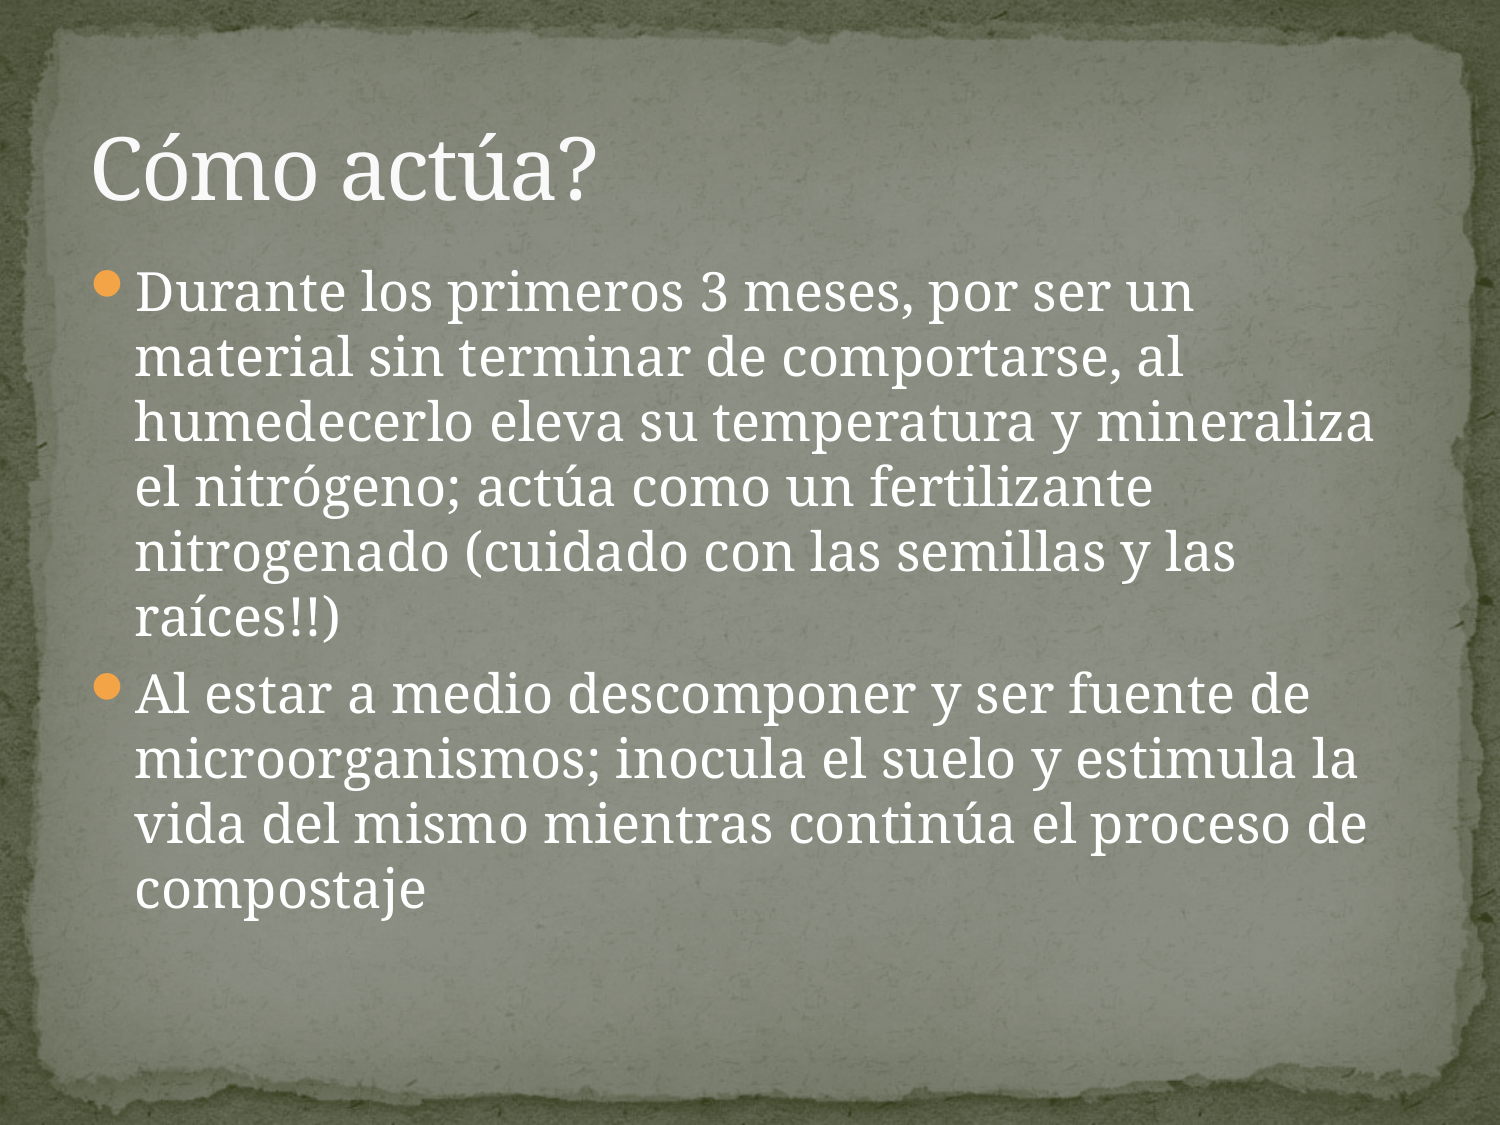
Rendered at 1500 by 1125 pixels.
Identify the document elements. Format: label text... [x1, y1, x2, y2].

title Cómo actúa? [74, 24, 1425, 225]
list Durante los primeros 3 meses, por ser un material sin terminar de comportarse, al humedecerlo eleva su temperatura y mineraliza el nitrógeno; actúa como un fertilizante nitrogenado (cuidado con las semillas y las raíces!!) Al estar a medio descomponer y ser fuente de microorganismos; inocula el suelo y estimula la vida del mismo mientras continúa el proceso de compostaje [75, 249, 1425, 1000]
